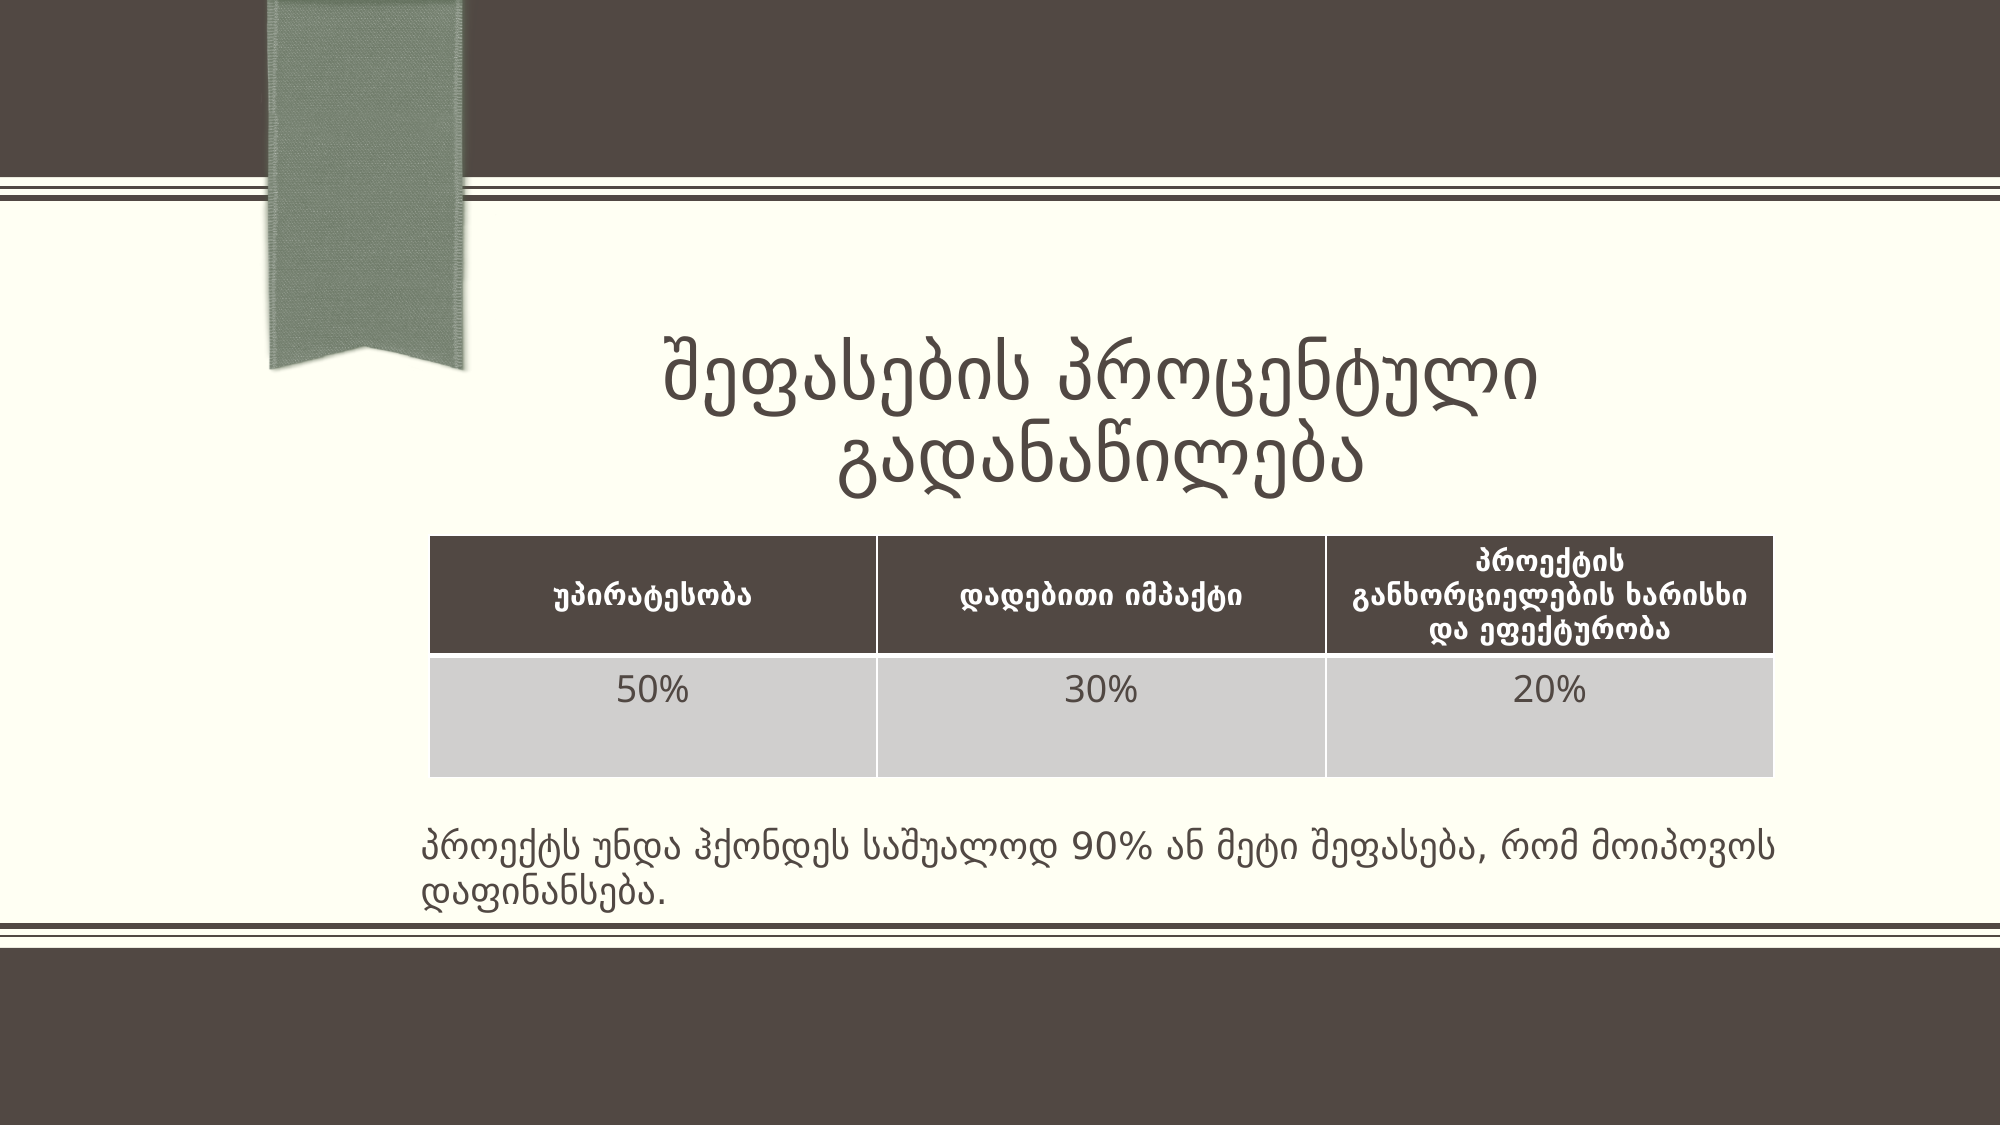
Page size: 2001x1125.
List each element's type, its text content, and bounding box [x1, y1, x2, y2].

title შეფასების პროცენტული გადანაწილება [631, 234, 1572, 534]
table_header უპირატესობა [430, 536, 876, 653]
table_cell 20% [1327, 658, 1773, 777]
table_header დადებითი იმპაქტი [878, 536, 1325, 653]
table_cell 50% [430, 658, 876, 777]
table_header პროექტის განხორციელების ხარისხი და ეფექტურობა [1327, 536, 1773, 653]
text_box პროექტს უნდა ჰქონდეს საშუალოდ 90% ან მეტი შეფასება, რომ მოიპოვოს დაფინანსება. [405, 814, 1860, 920]
table_cell 30% [878, 658, 1325, 777]
